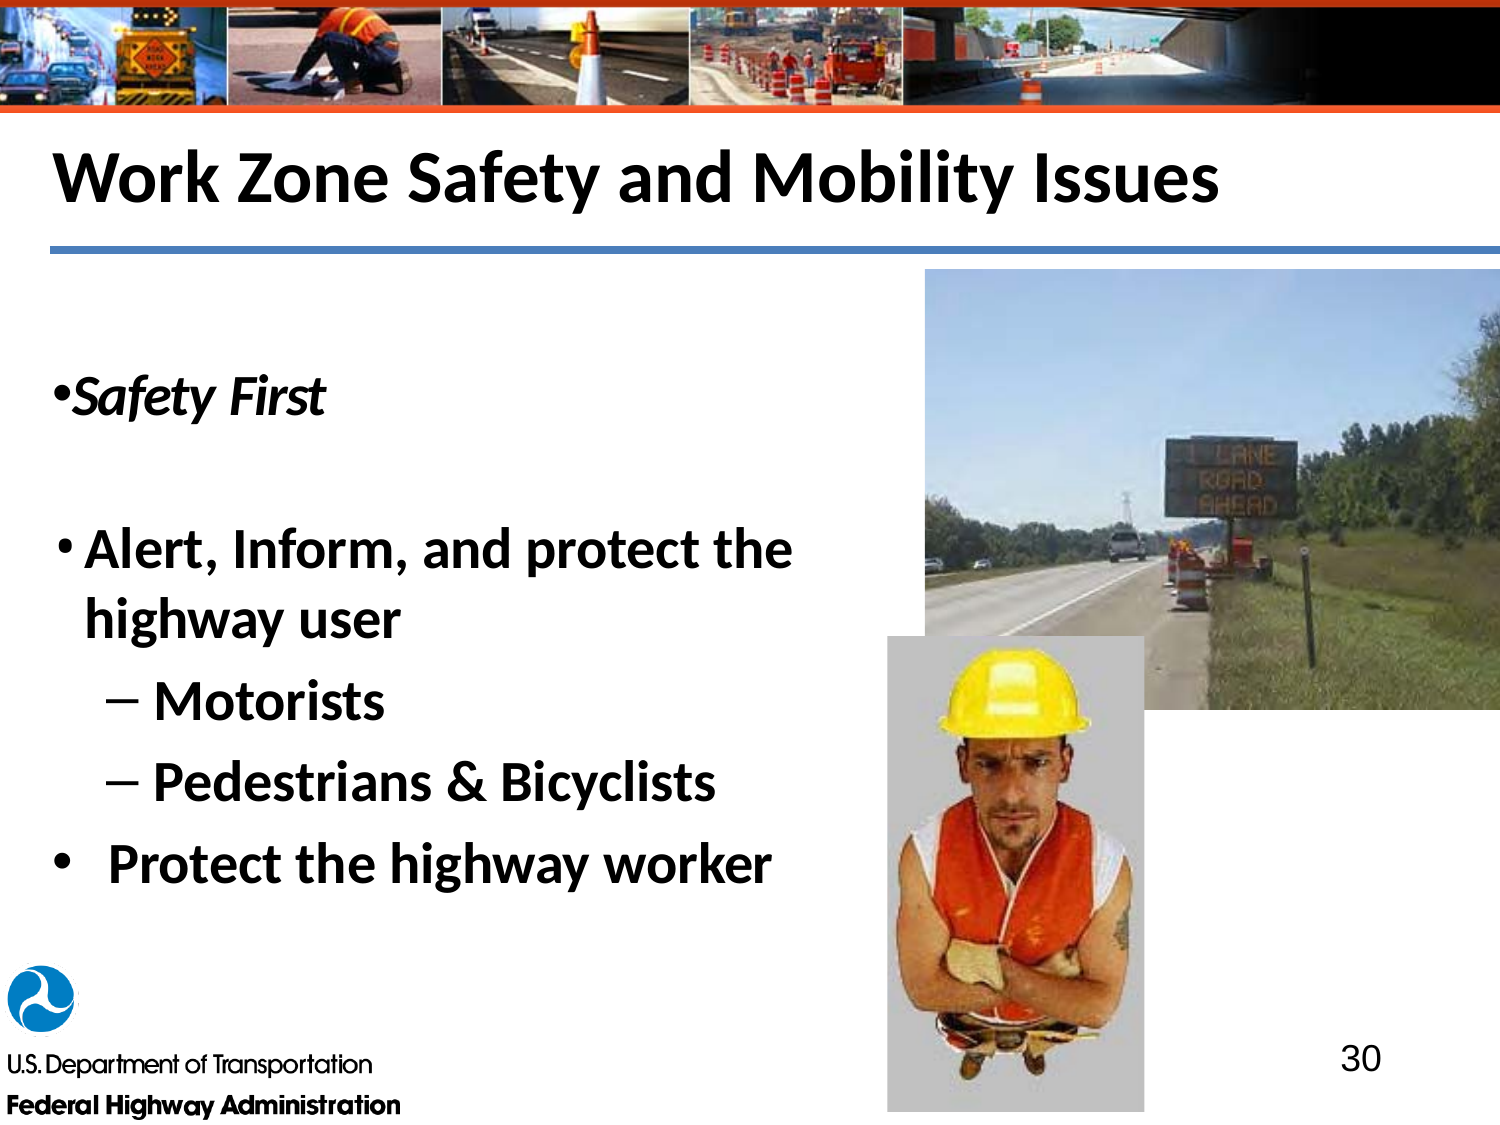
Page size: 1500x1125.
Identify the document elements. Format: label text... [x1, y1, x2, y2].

text_box [887, 636, 1145, 1112]
text_box [924, 269, 1500, 710]
picture [0, 0, 1500, 113]
title Work Zone Safety and Mobility Issues [37, 116, 1438, 229]
list Safety First Alert, Inform, and protect the highway user Motorists Pedestrians & Bicyclists Protect the highway worker [37, 350, 924, 1050]
picture [3, 961, 400, 1120]
